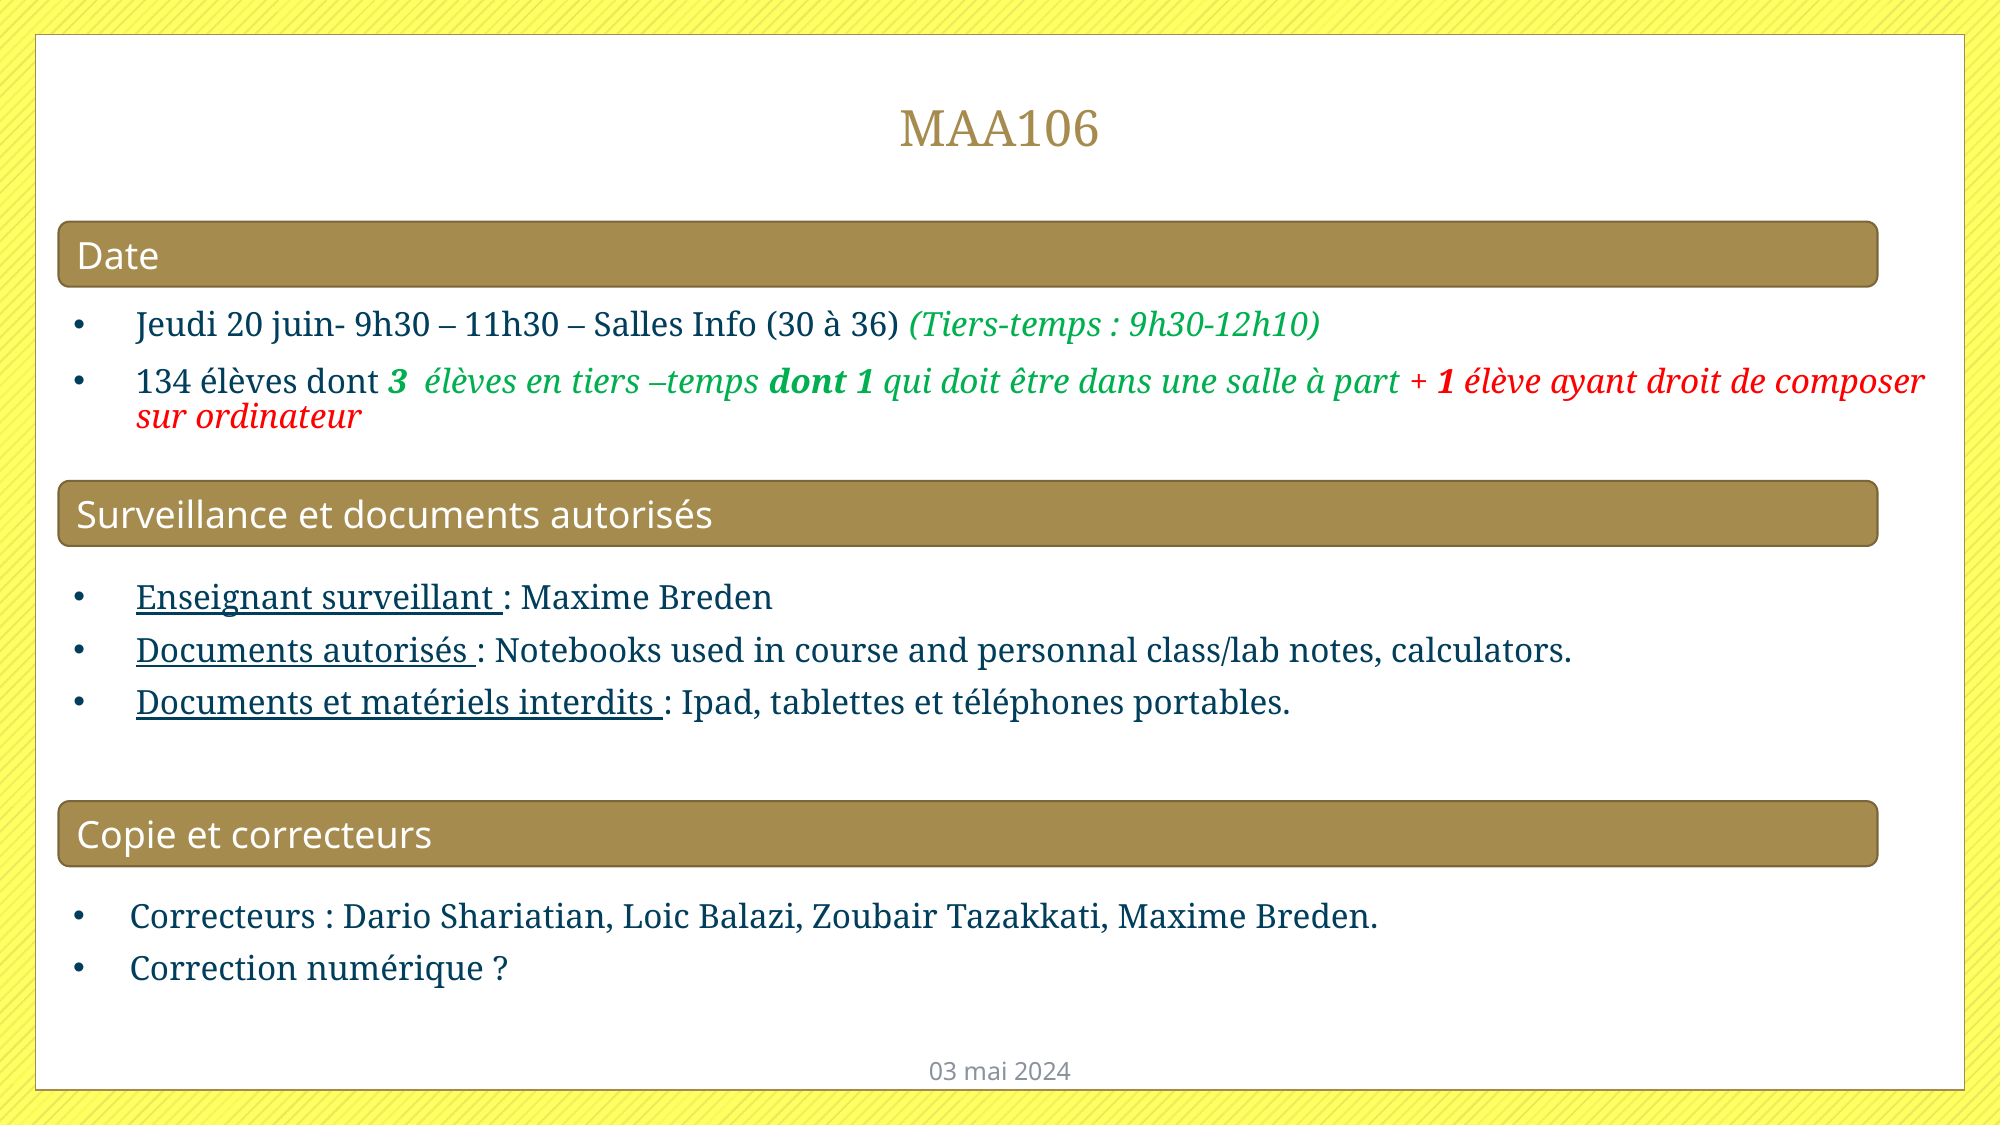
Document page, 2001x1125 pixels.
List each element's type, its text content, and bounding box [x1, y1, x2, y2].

text_box Surveillance et documents autorisés [57, 479, 1879, 547]
list Jeudi 20 juin- 9h30 – 11h30 – Salles Info (30 à 36) (Tiers-temps : 9h30-12h10) 134 élèves dont 3 élèves en tiers –temps dont 1 qui doit être dans une salle à part + 1 élève ayant droit de composer sur ordinateur [73, 307, 1957, 568]
picture [0, 0, 2001, 1125]
footer 03 mai 2024 [662, 1042, 1338, 1103]
text_box Copie et correcteurs [57, 800, 1879, 868]
text_box Date [57, 220, 1879, 288]
text_box Enseignant surveillant : Maxime Breden Documents autorisés : Notebooks used in course and personnal class/lab notes, calculators. Documents et matériels interdits : Ipad, tablettes et téléphones portables. [58, 569, 1942, 729]
text_box Correcteurs : Dario Shariatian, Loic Balazi, Zoubair Tazakkati, Maxime Breden. Correction numérique ? [58, 887, 1912, 995]
title MAA106 [137, 34, 1863, 220]
